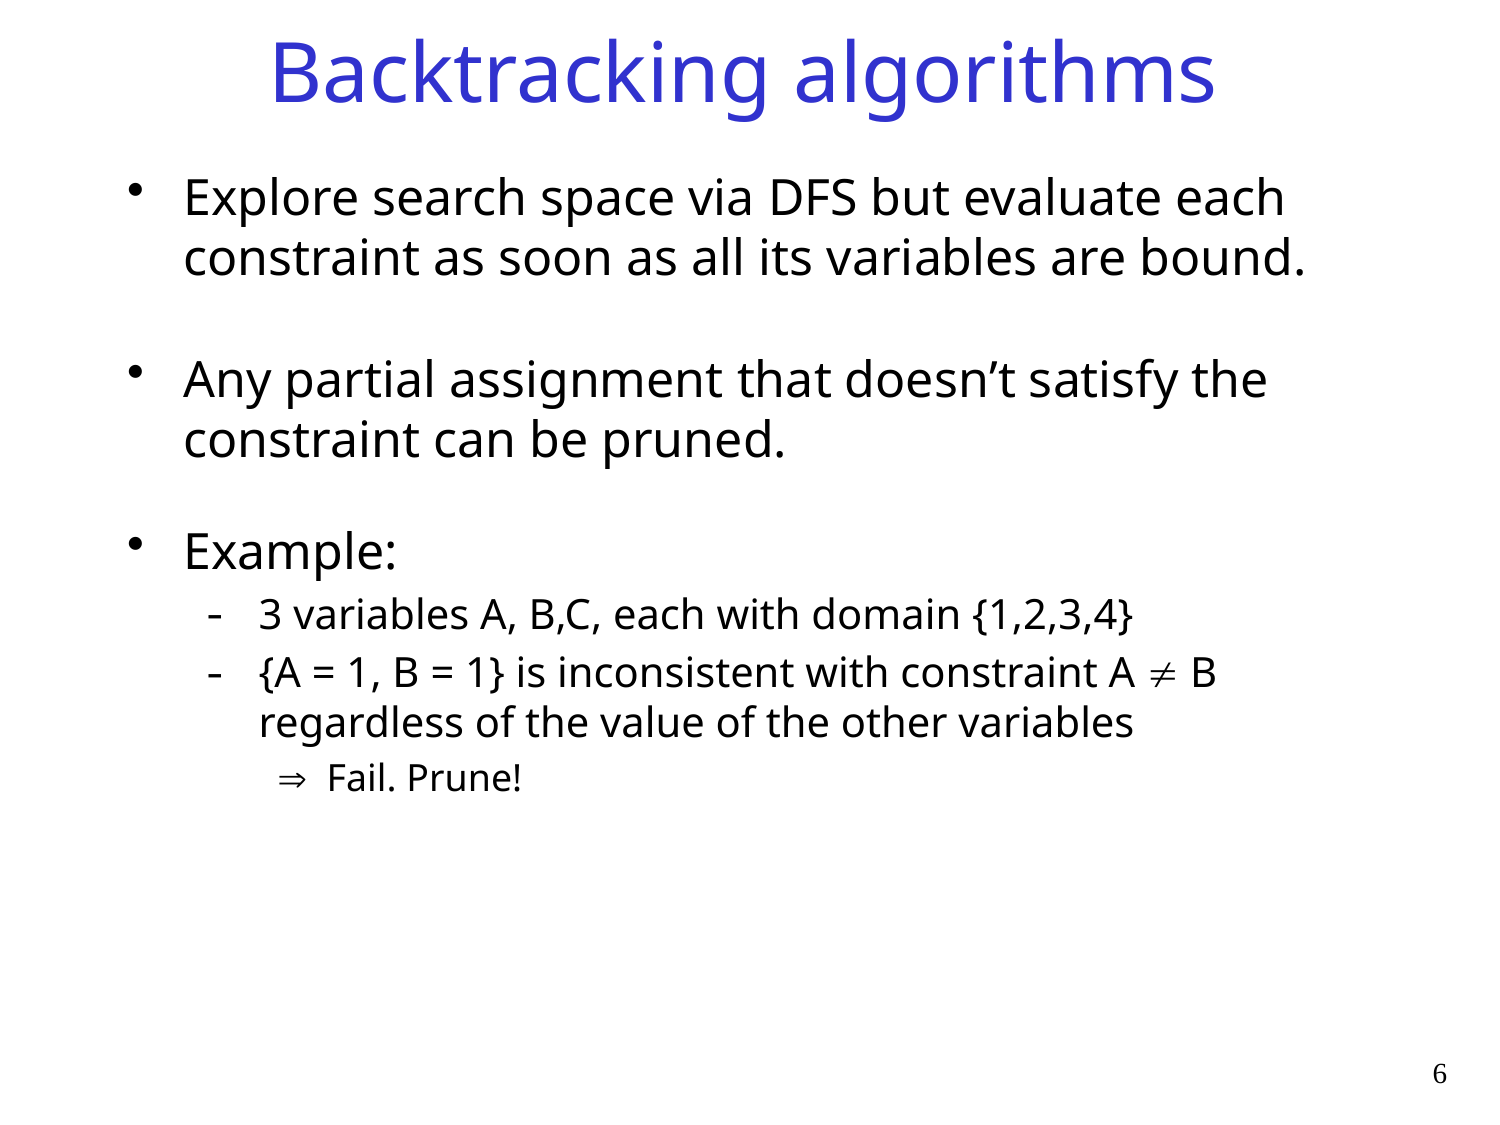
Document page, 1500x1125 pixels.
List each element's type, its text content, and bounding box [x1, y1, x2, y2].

slide_number 6 [1074, 1046, 1463, 1125]
text_box Explore search space via DFS but evaluate each constraint as soon as all its variables are bound. Any partial assignment that doesn’t satisfy the constraint can be pruned. Example: 3 variables A, B,C, each with domain {1,2,3,4} {A = 1, B = 1} is inconsistent with constraint A  B regardless of the value of the other variables  Fail. Prune! [112, 138, 1388, 1038]
title Backtracking algorithms [37, 0, 1451, 138]
